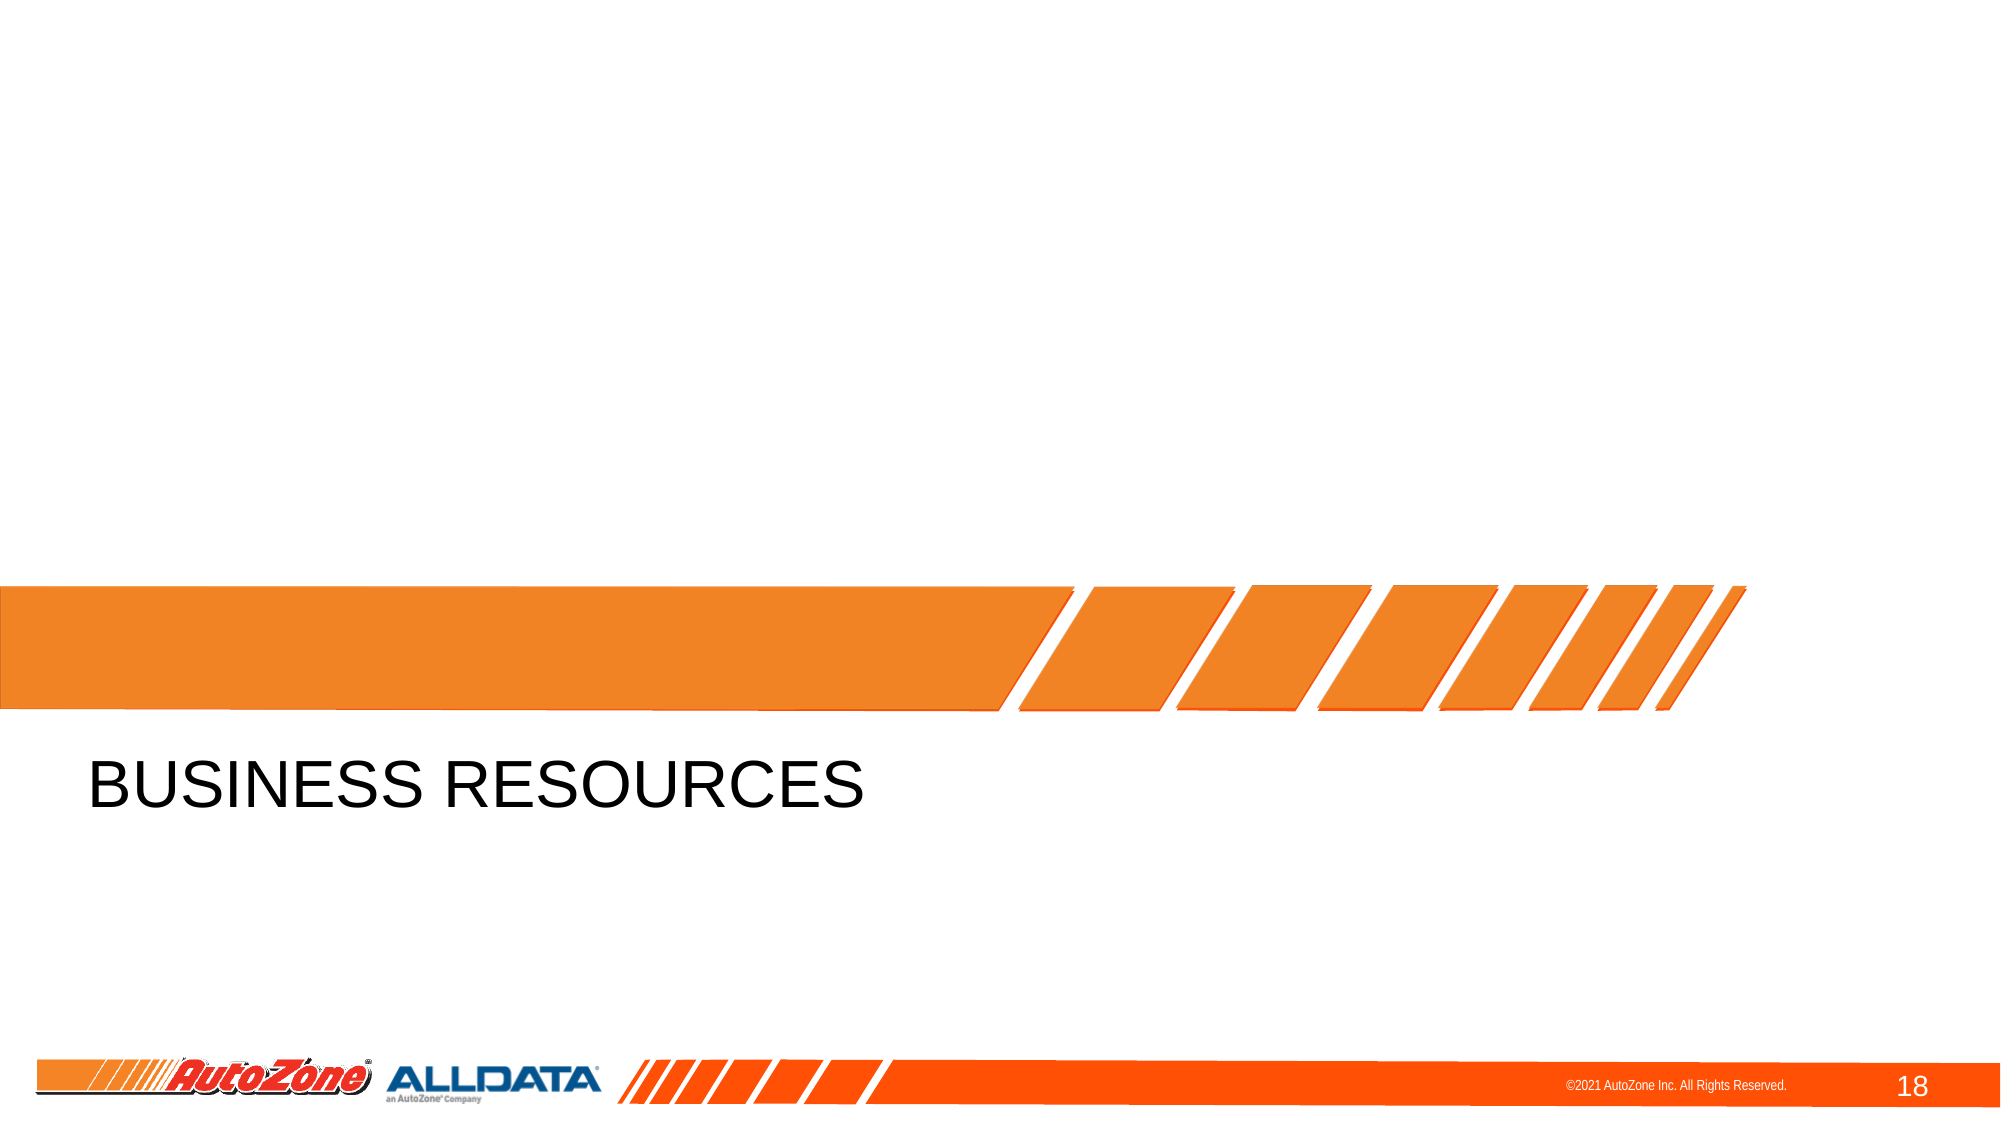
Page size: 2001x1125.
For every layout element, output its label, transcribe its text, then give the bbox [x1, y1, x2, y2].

picture [386, 1066, 602, 1104]
list Business Resources [87, 750, 1972, 884]
picture [35, 1057, 372, 1095]
picture [0, 585, 1747, 710]
